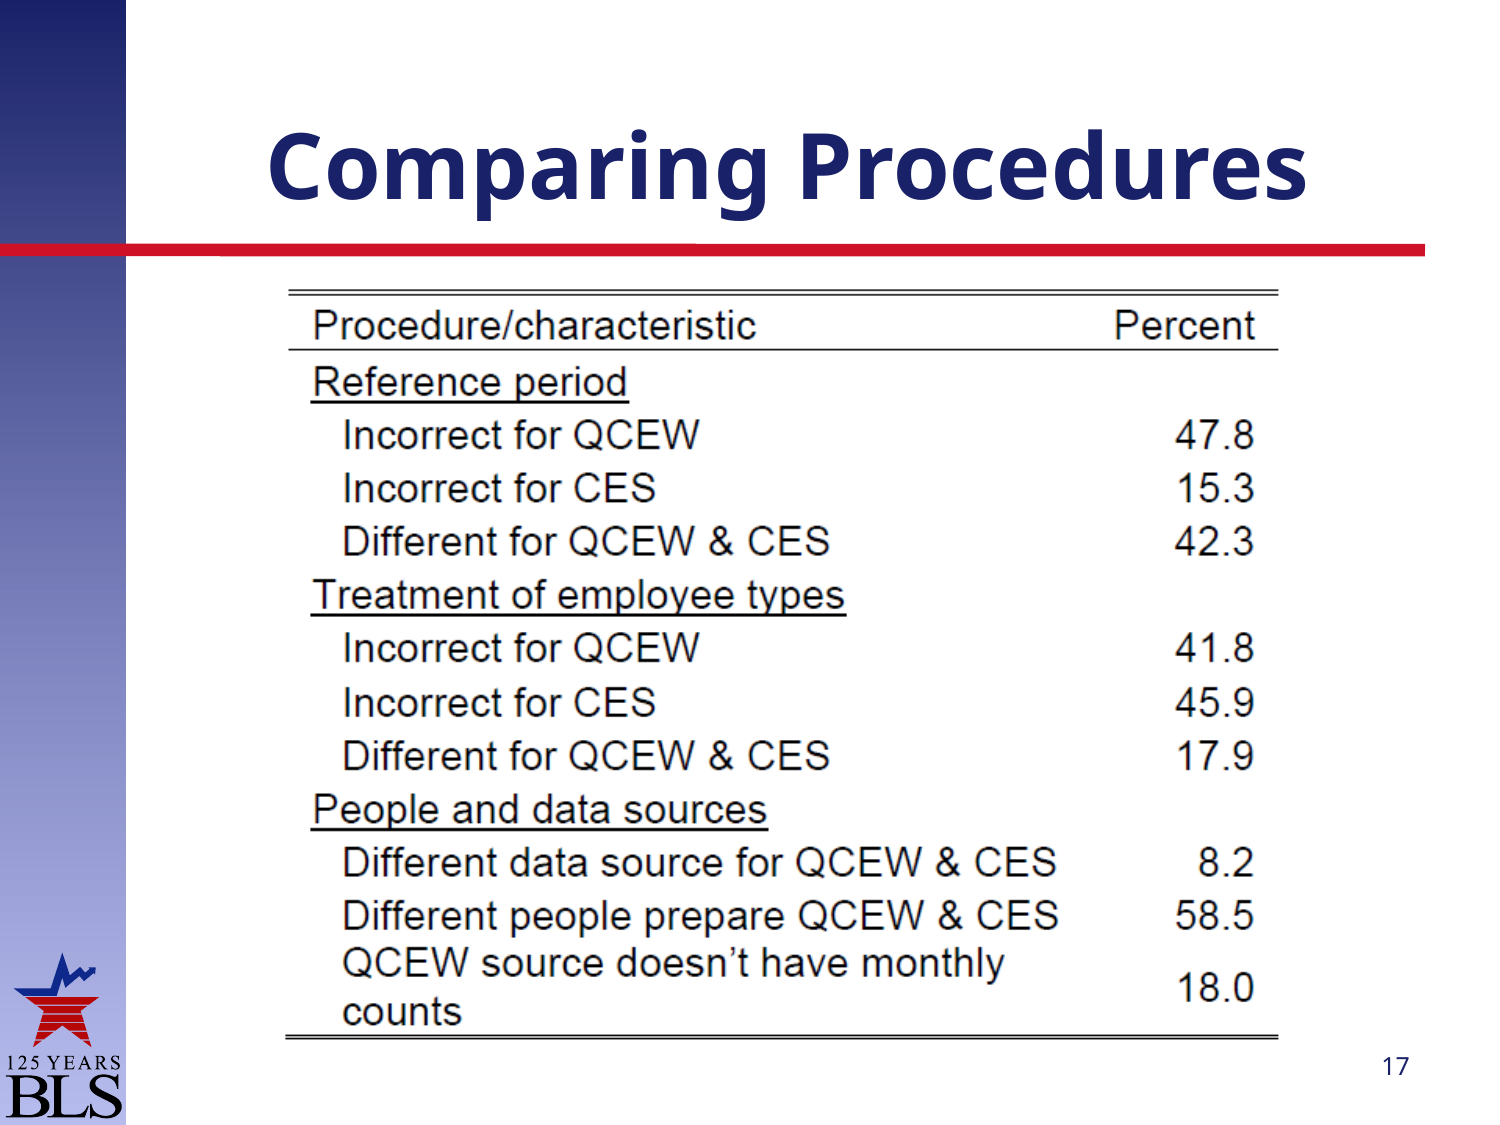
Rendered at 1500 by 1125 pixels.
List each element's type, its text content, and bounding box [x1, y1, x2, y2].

picture [269, 274, 1288, 1060]
title Comparing Procedures [149, 44, 1426, 226]
slide_number 17 [1312, 1037, 1425, 1098]
